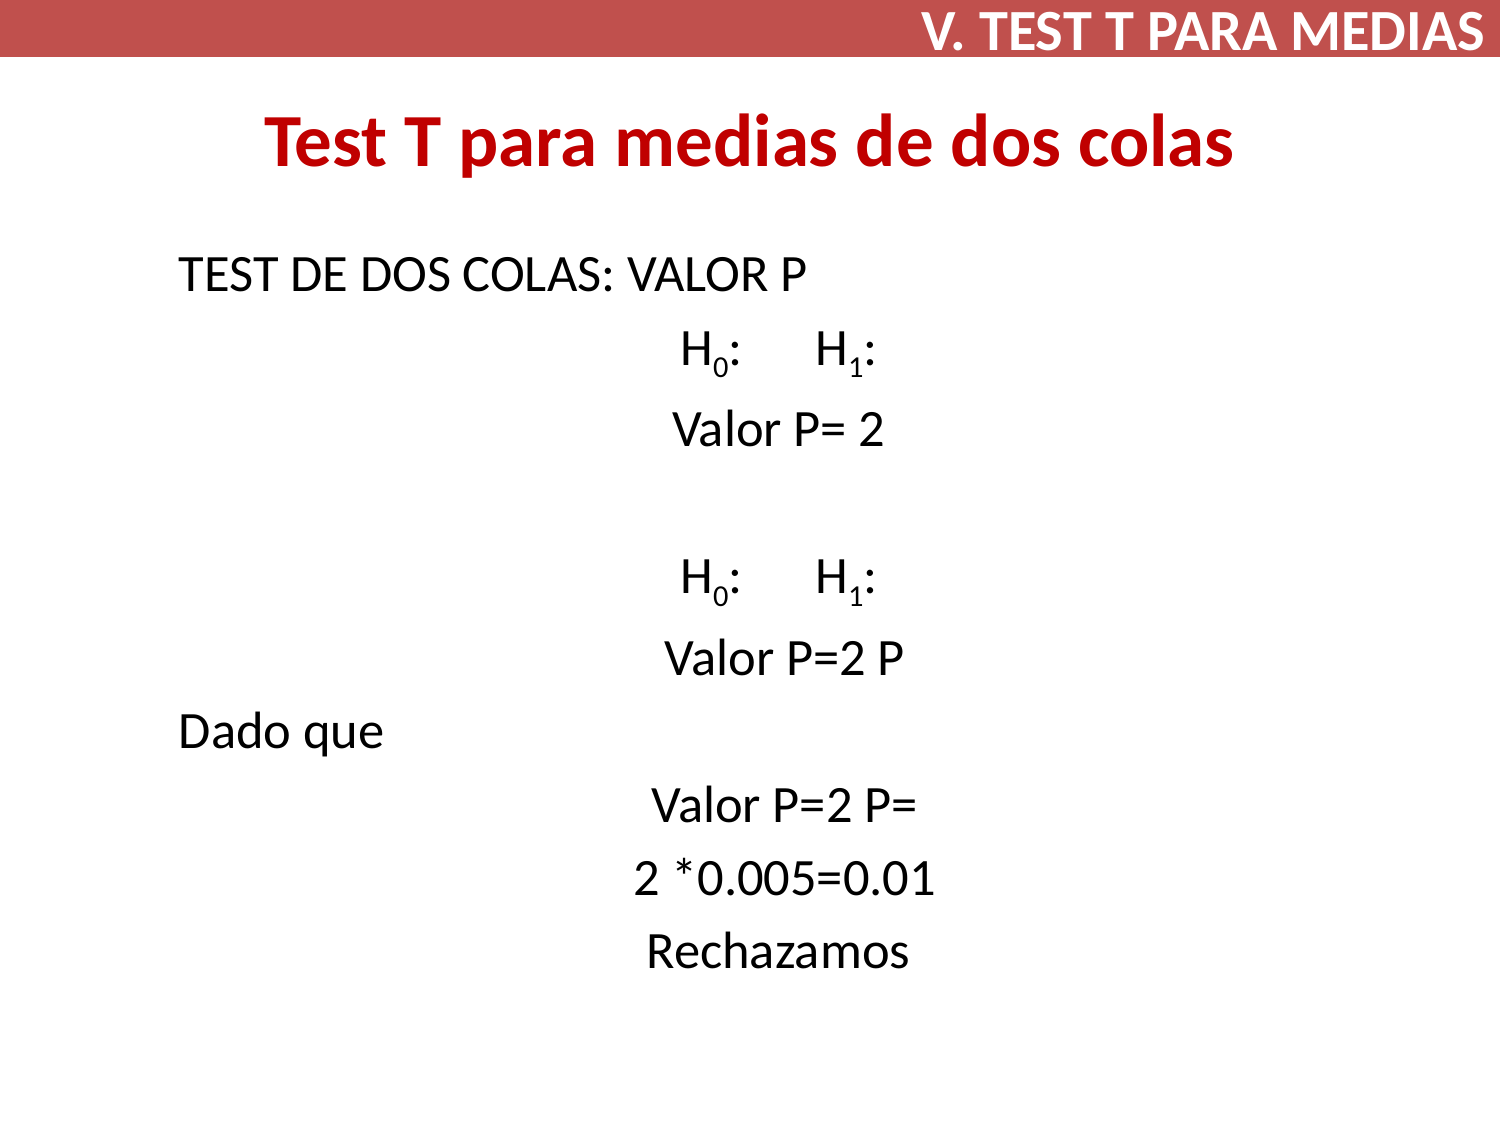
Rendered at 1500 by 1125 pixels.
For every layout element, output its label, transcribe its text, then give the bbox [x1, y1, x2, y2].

title Test T para medias de dos colas [75, 57, 1425, 231]
text_box V. TEST T PARA MEDIAS [0, 0, 1500, 57]
